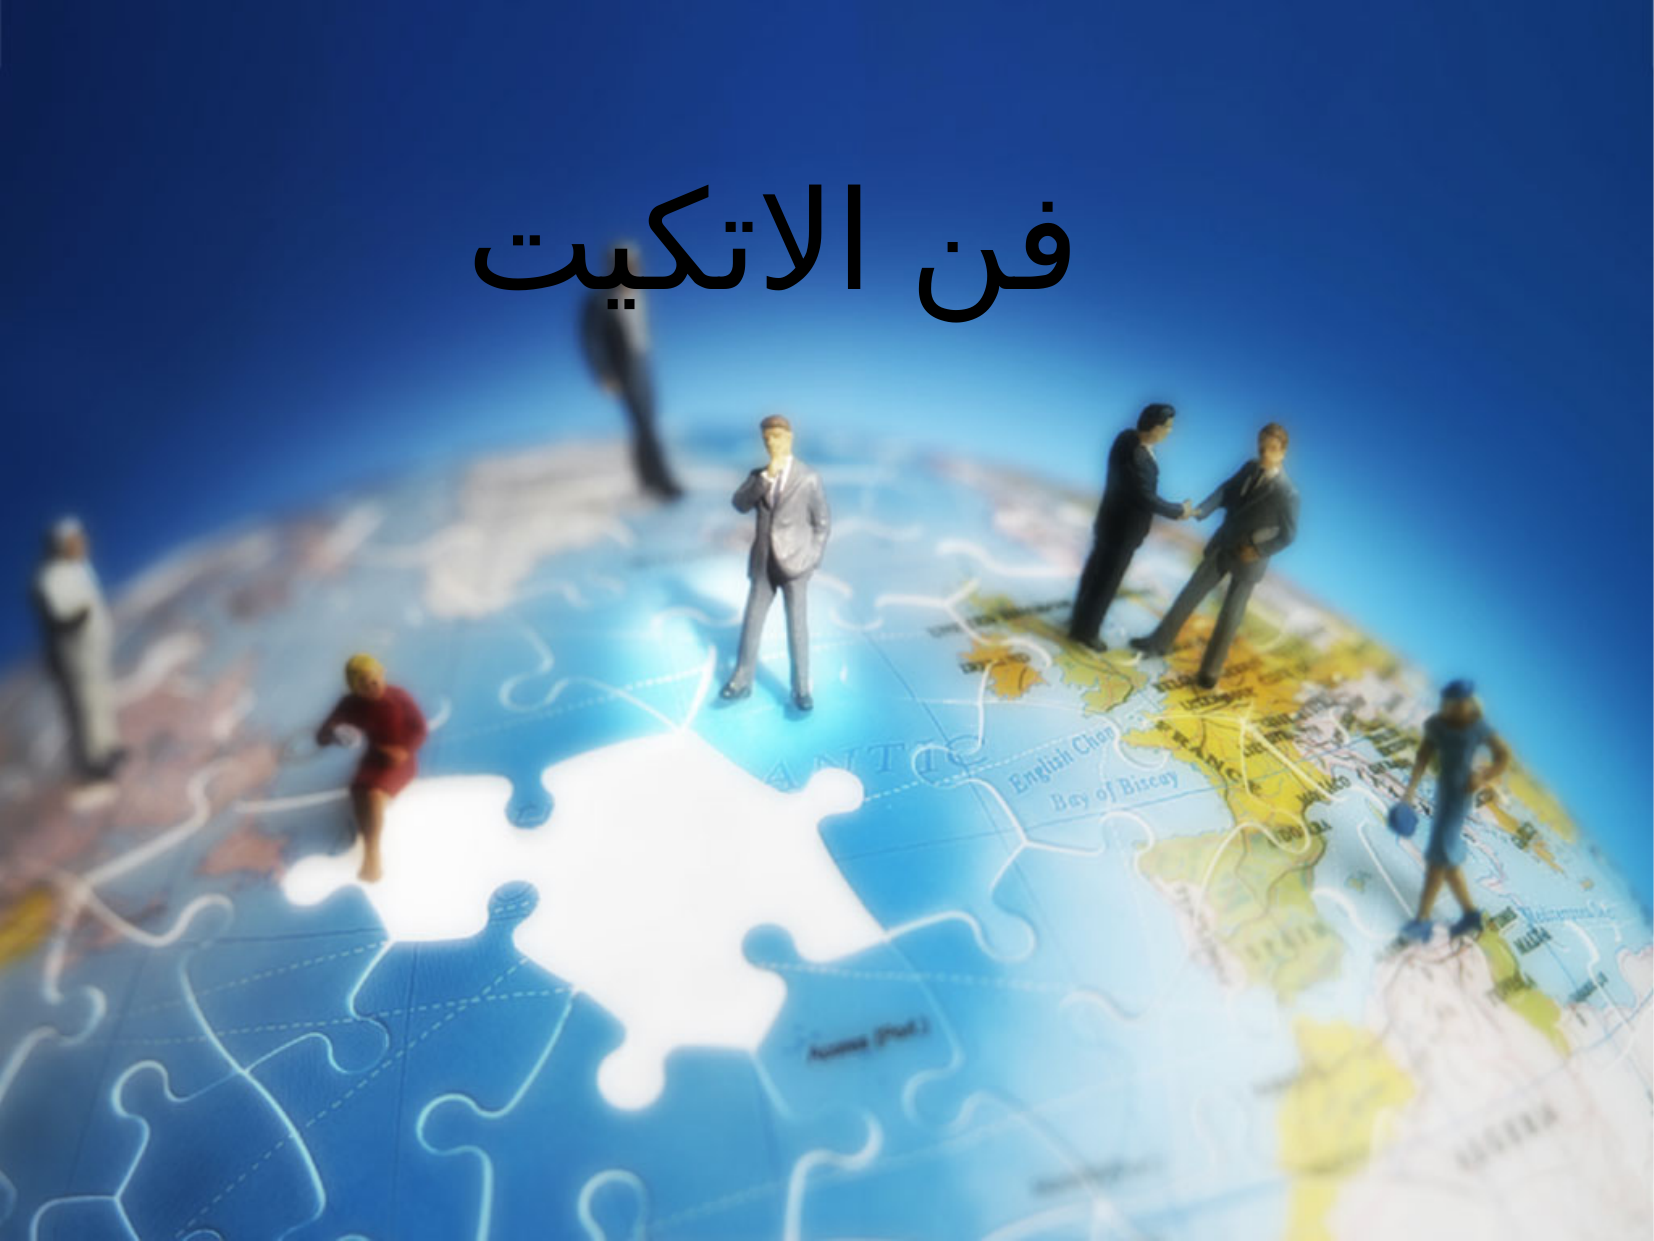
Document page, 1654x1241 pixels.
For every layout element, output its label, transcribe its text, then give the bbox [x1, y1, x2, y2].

picture [0, 0, 1654, 1241]
text_box فن الاتكيت [141, 159, 1406, 328]
